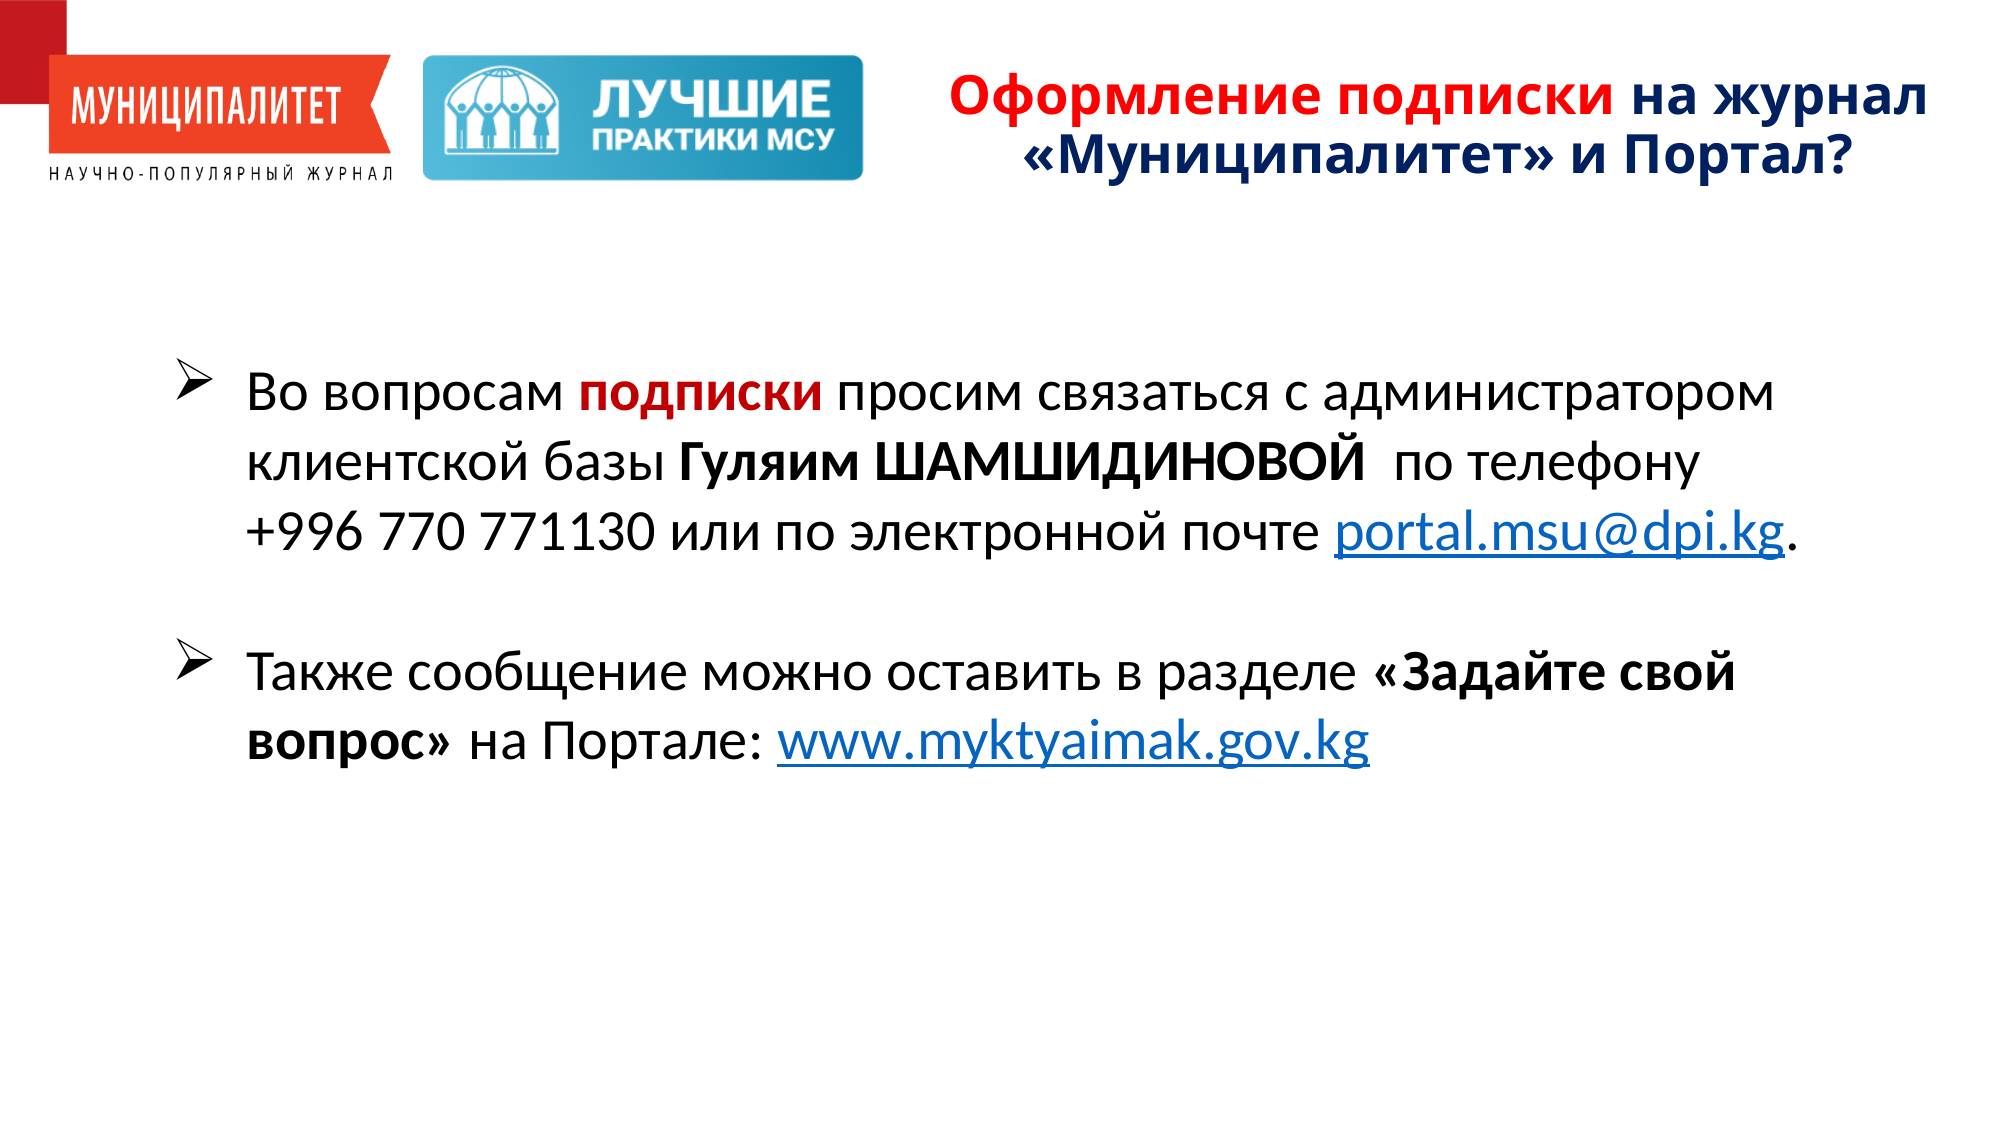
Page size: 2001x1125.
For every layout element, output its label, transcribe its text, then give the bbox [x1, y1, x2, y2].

picture [0, 0, 399, 197]
picture [423, 55, 864, 181]
text_box Во вопросам подписки просим связаться с администратором клиентской базы Гуляим ШАМШИДИНОВОЙ по телефону +996 770 771130 или по электронной почте portal.msu@dpi.kg. Также сообщение можно оставить в разделе «Задайте свой вопрос» на Портале: www.myktyaimak.gov.kg [156, 344, 1822, 850]
title Оформление подписки на журнал «Муниципалитет» и Портал? [932, 60, 1946, 210]
